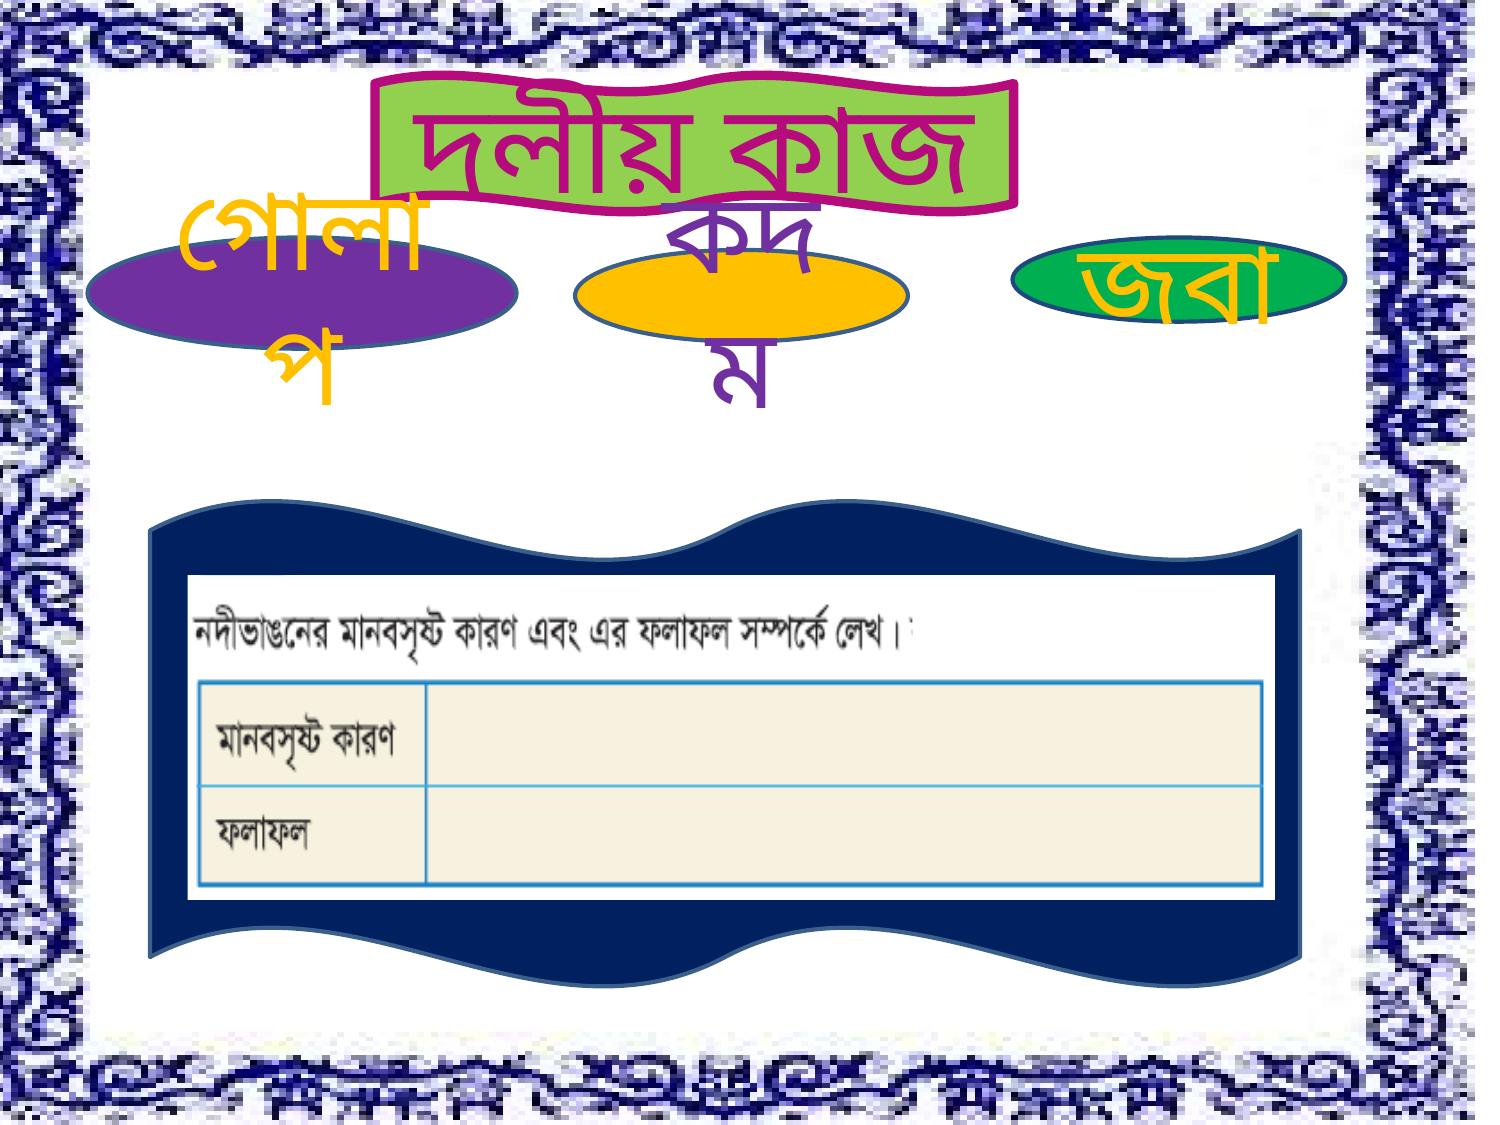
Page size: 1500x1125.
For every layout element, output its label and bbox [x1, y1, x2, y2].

list [187, 574, 1276, 901]
picture [0, 0, 1476, 1125]
